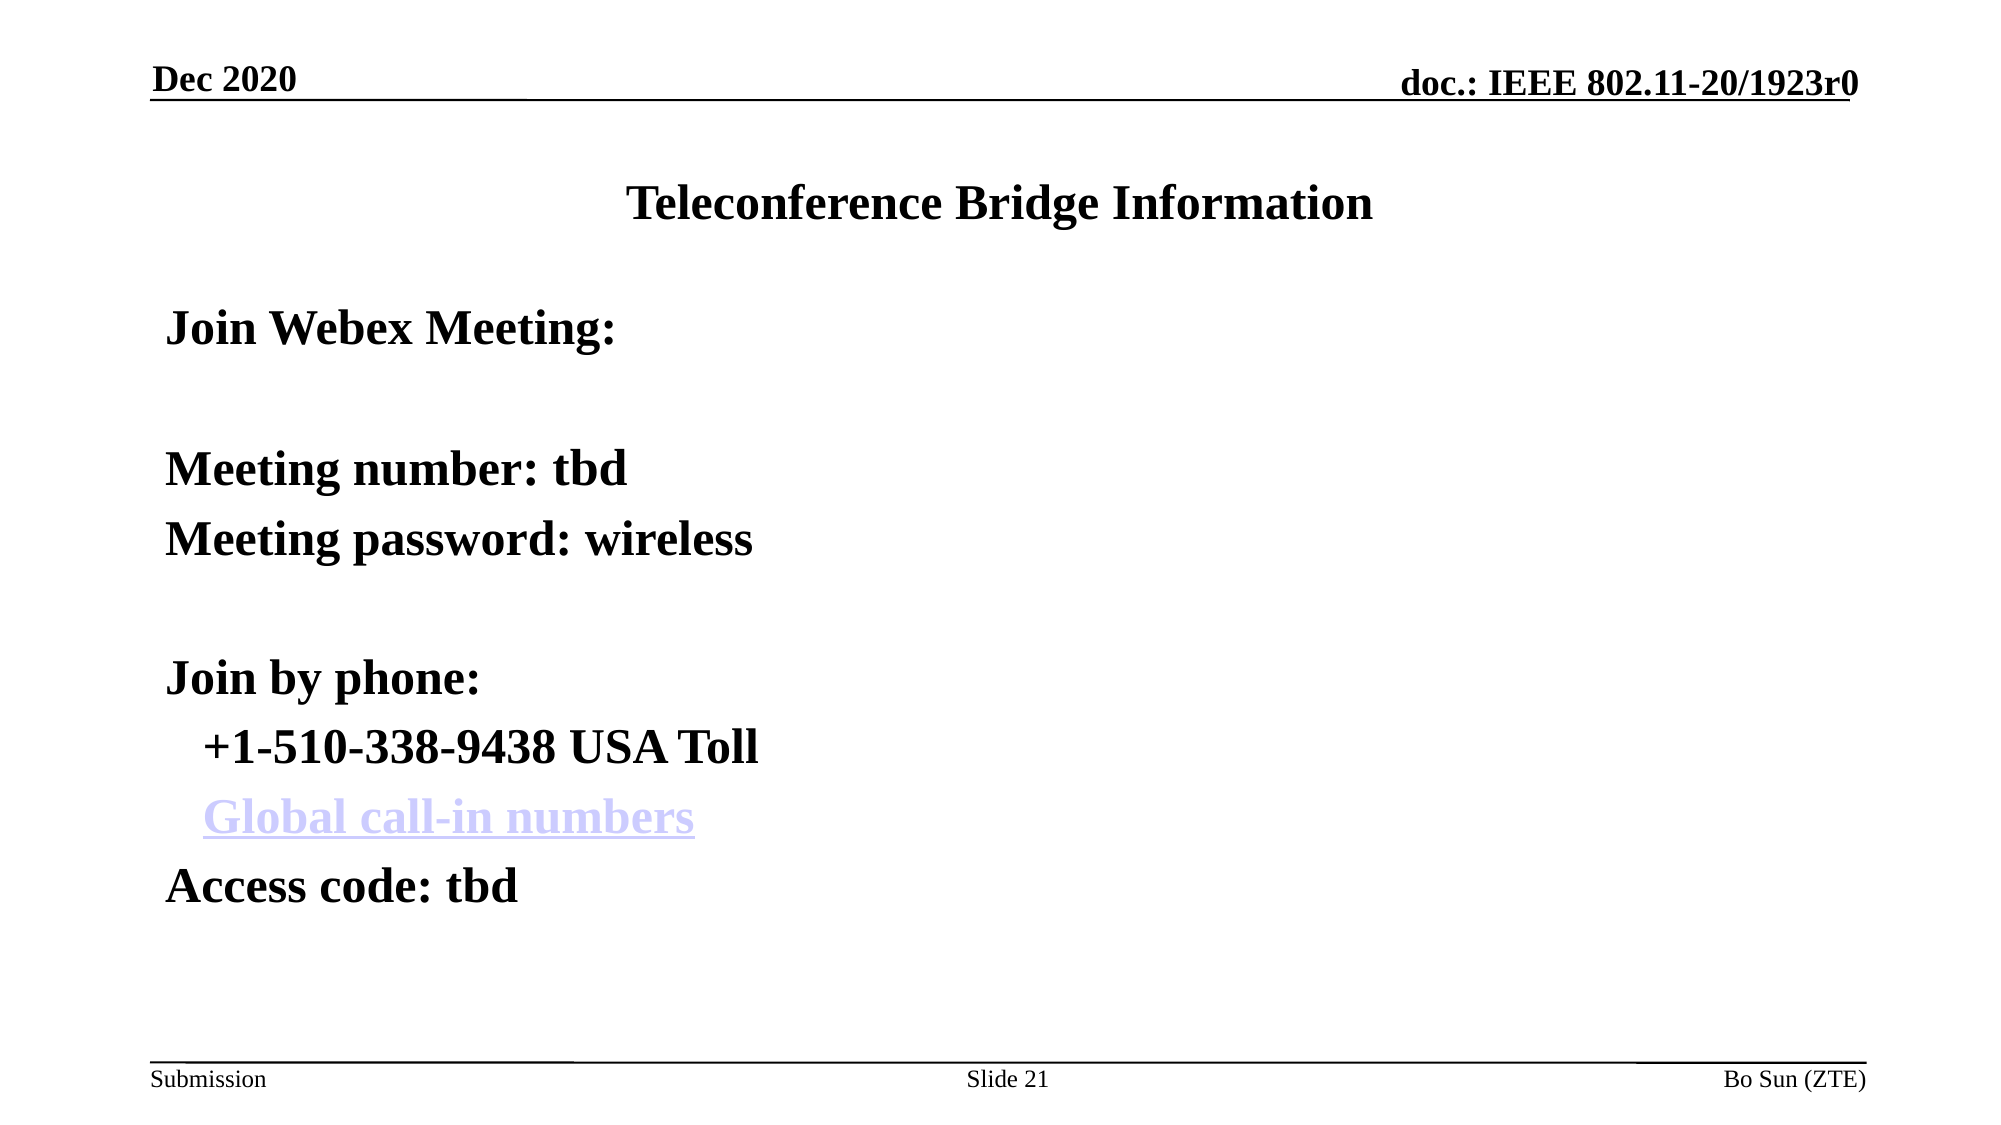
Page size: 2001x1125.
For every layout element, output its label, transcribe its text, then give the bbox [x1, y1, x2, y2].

title Teleconference Bridge Information [149, 112, 1850, 287]
footer Bo Sun (ZTE) [1169, 1061, 1867, 1093]
list Join Webex Meeting: Meeting number: tbd Meeting password: wireless Join by phone: +1-510-338-9438 USA Toll Global call-in numbers Access code: tbd [149, 287, 1850, 1021]
slide_number Slide 21 [949, 1061, 1067, 1123]
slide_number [152, 54, 563, 100]
